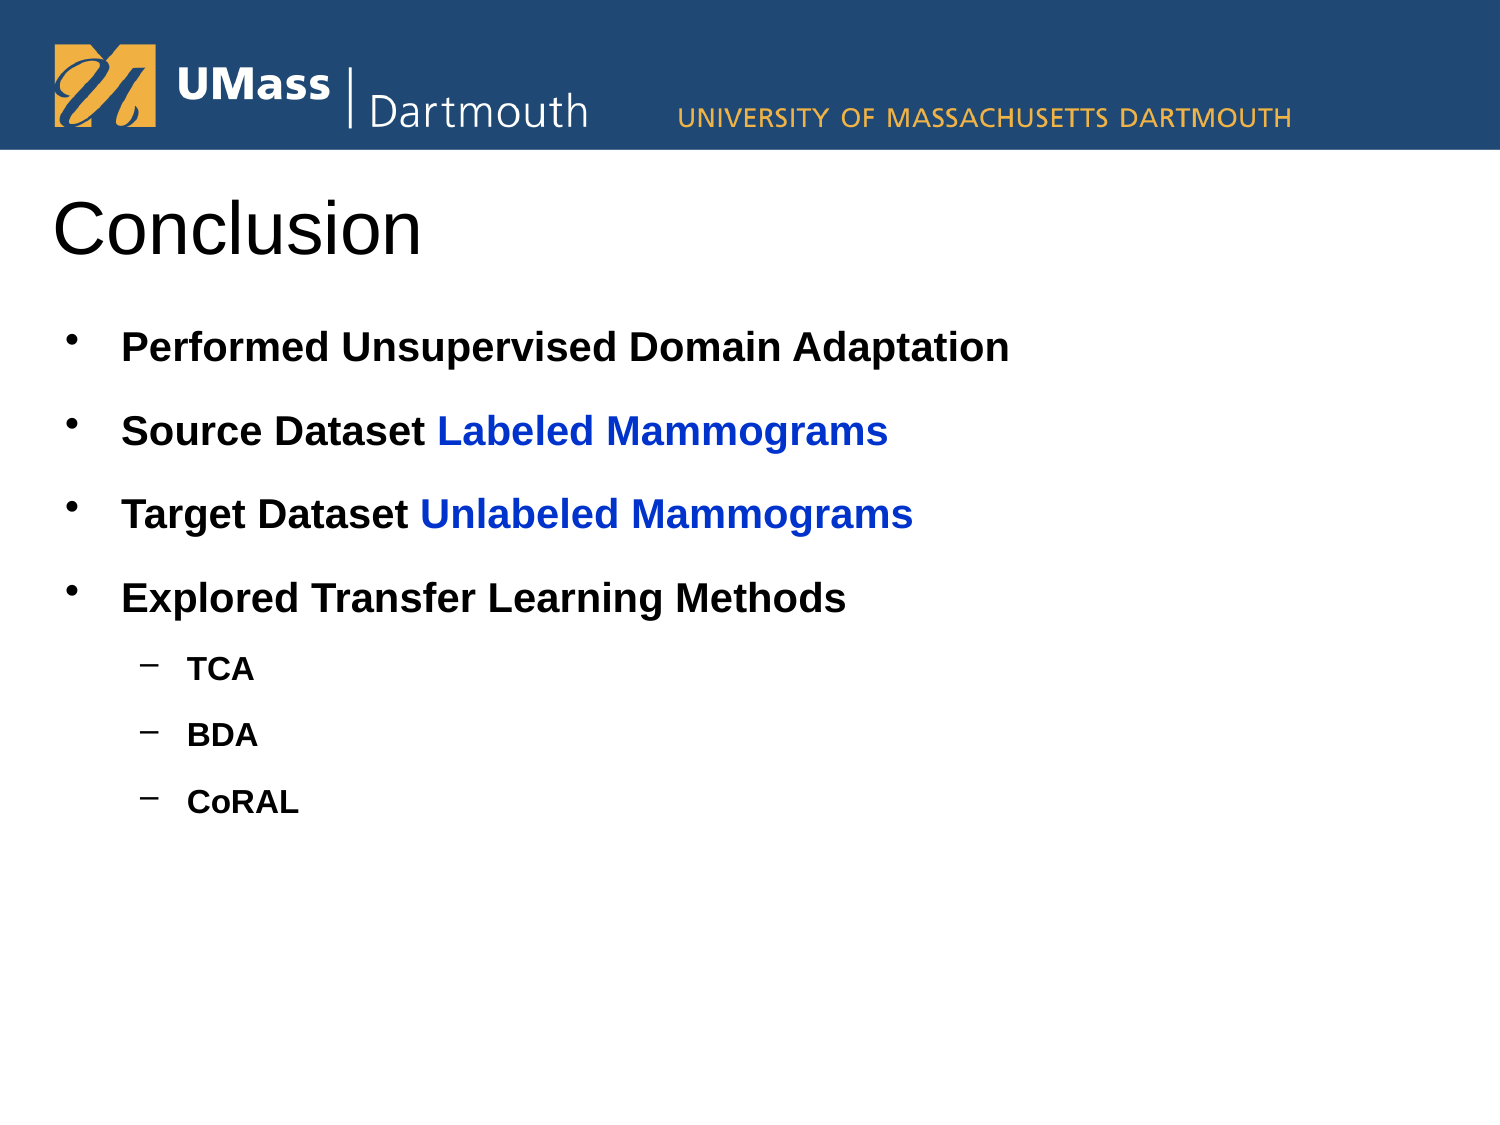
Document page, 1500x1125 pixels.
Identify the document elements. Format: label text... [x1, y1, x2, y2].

picture [0, 0, 1500, 150]
list Performed Unsupervised Domain Adaptation Source Dataset Labeled Mammograms Target Dataset Unlabeled Mammograms Explored Transfer Learning Methods TCA BDA CoRAL [49, 287, 1313, 1063]
title Conclusion [37, 187, 1313, 263]
